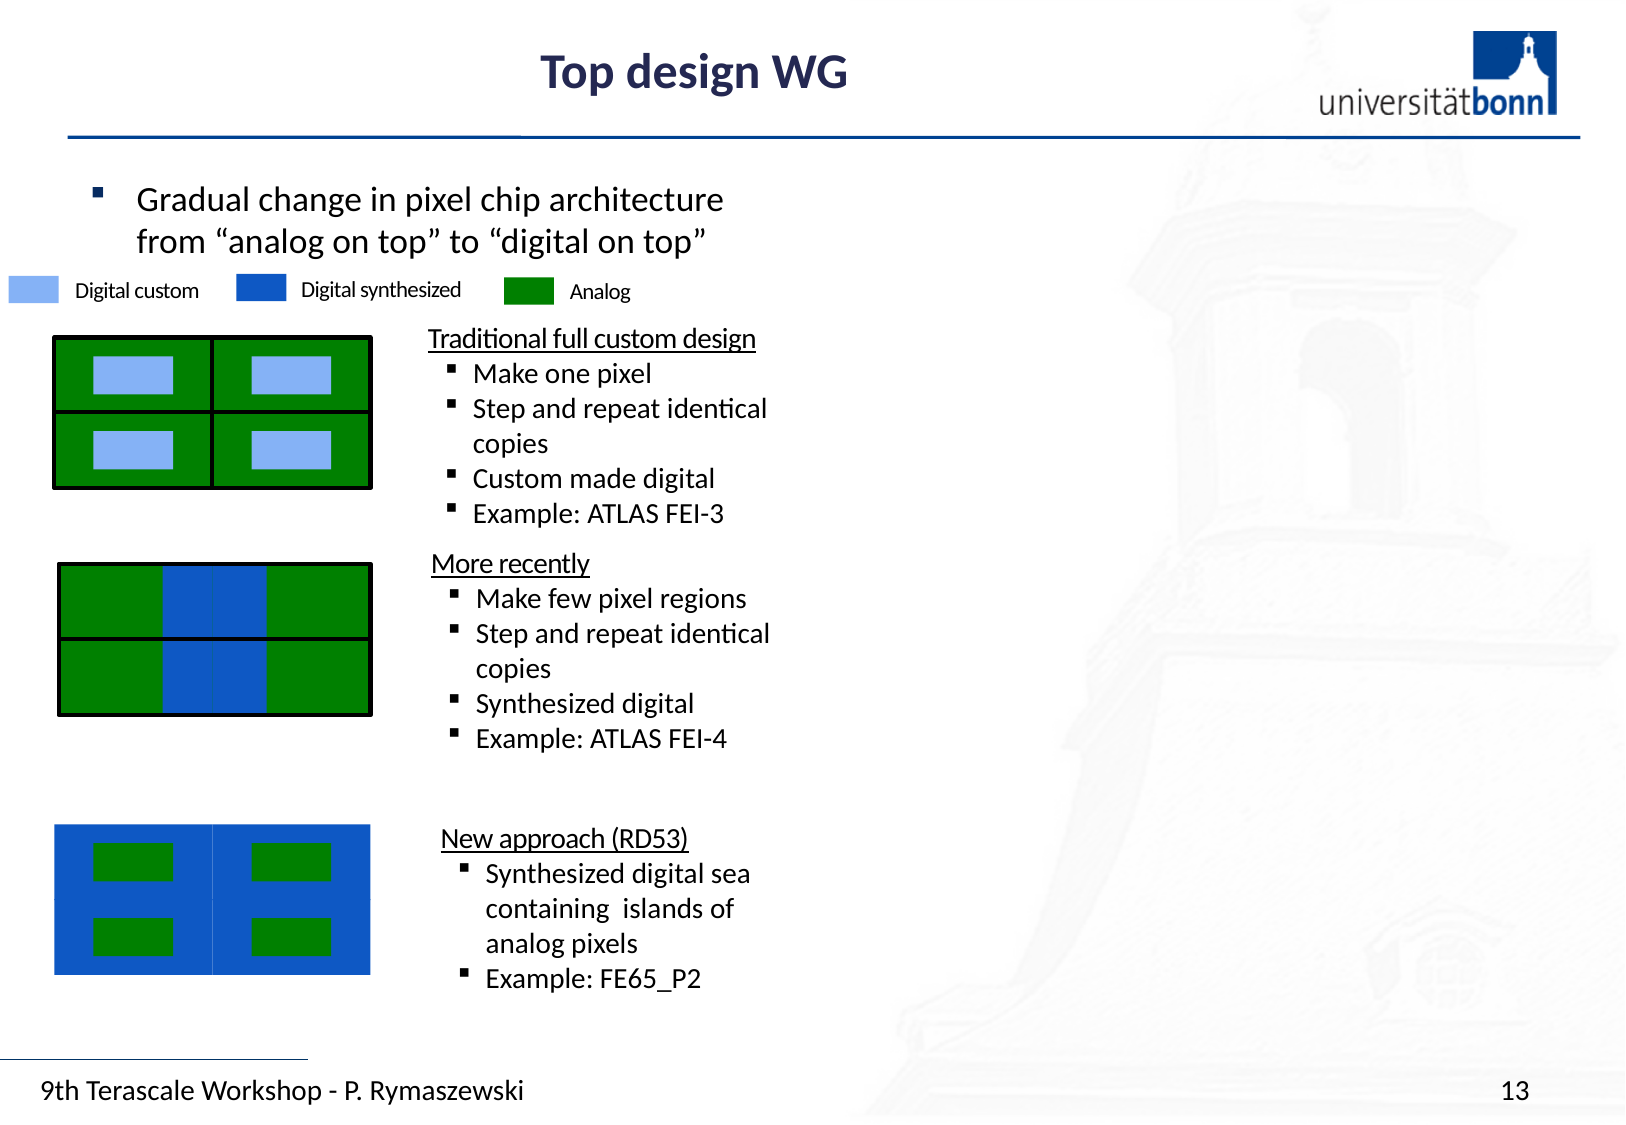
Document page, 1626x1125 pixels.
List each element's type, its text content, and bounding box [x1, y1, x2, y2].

slide_number 13 [1356, 1058, 1545, 1119]
text_box Digital synthesized [286, 268, 478, 309]
slide_number 9th Terascale Workshop - P. Rymaszewski [24, 1058, 542, 1119]
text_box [54, 824, 371, 976]
text_box New approach (RD53) Synthesized digital sea containing islands of analog pixels Example: FE65_P2 [425, 812, 785, 1002]
picture [1320, 31, 1557, 115]
text_box [234, 272, 288, 303]
title Top design WG [80, 30, 1309, 126]
text_box Traditional full custom design Make one pixel Step and repeat identical copies Custom made digital Example: ATLAS FEI-3 [413, 312, 783, 537]
text_box [502, 275, 556, 307]
text_box [7, 274, 61, 305]
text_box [58, 562, 371, 716]
text_box More recently Make few pixel regions Step and repeat identical copies Synthesized digital Example: ATLAS FEI-4 [415, 537, 786, 762]
text_box Analog [555, 269, 647, 312]
text_box Gradual change in pixel chip architecture from “analog on top” to “digital on top” [75, 168, 775, 268]
text_box Digital custom [60, 268, 215, 311]
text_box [54, 337, 371, 489]
